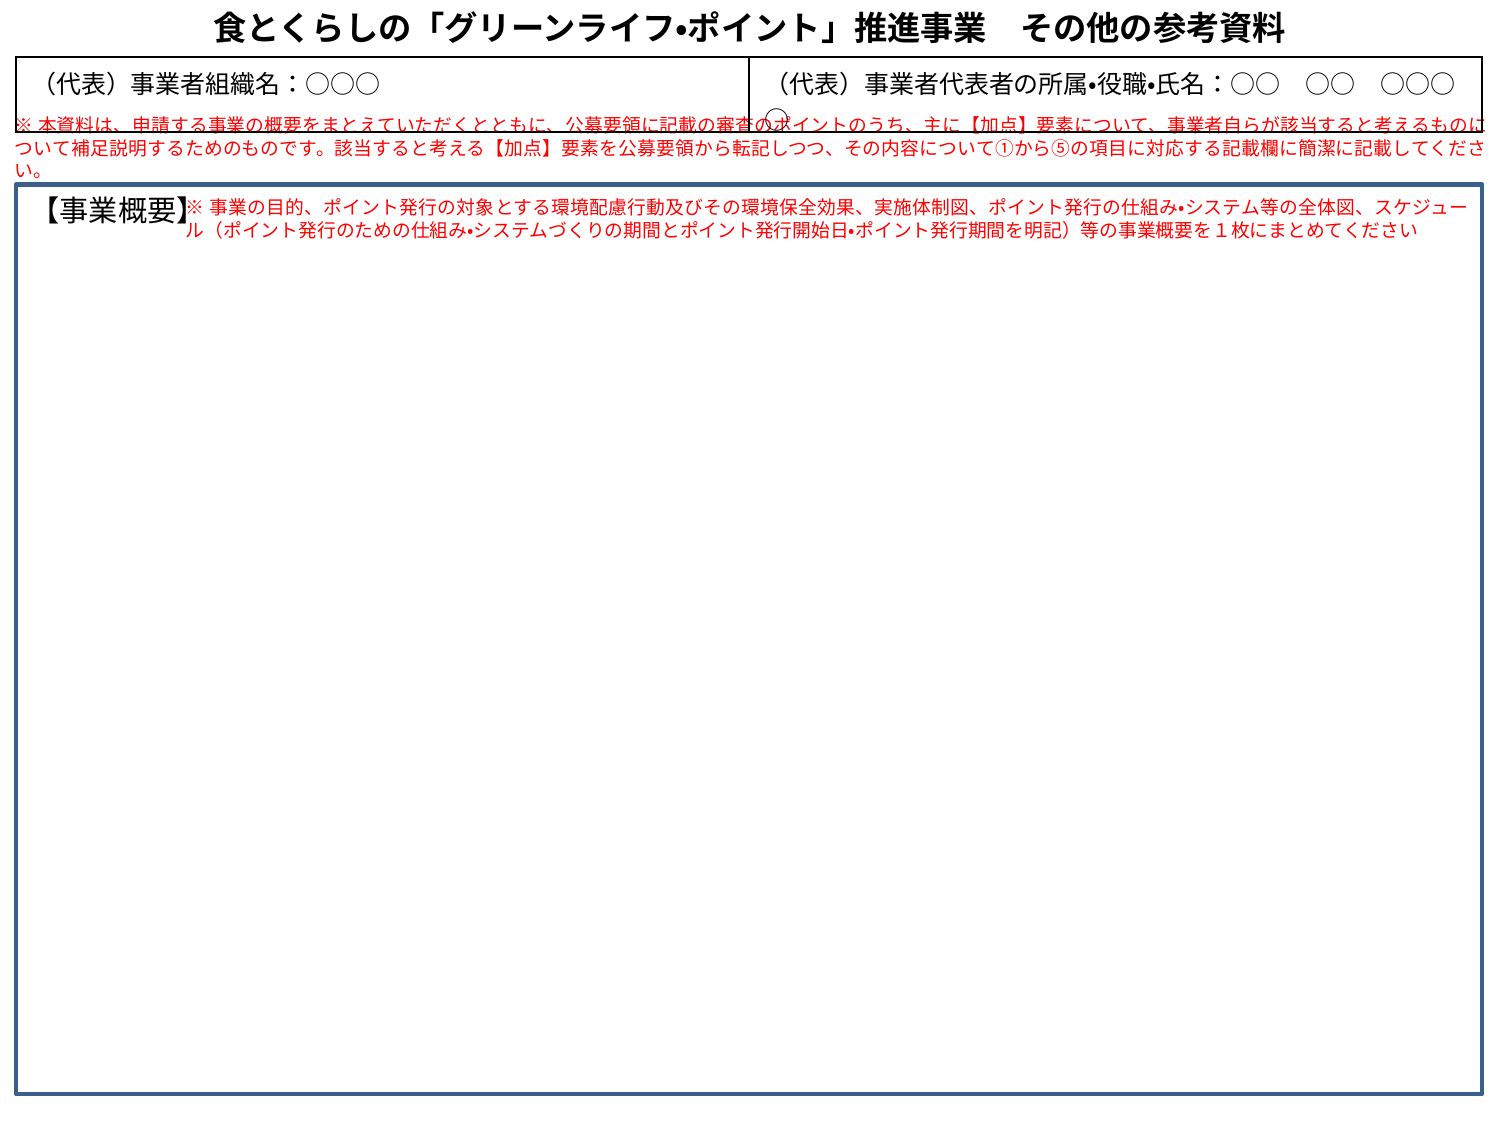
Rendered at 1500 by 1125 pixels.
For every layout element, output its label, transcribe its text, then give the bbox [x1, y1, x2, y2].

text_box ※本資料は、申請する事業の概要をまとえていただくとともに、公募要領に記載の審査のポイントのうち、主に【加点】要素について、事業者自らが該当すると考えるものについて補足説明するためのものです。該当すると考える【加点】要素を公募要領から転記しつつ、その内容について①から⑤の項目に対応する記載欄に簡潔に記載してください。 [0, 106, 1500, 190]
table_header （代表）事業者代表者の所属・役職・氏名：○○ ○○ ○○○○ [750, 58, 1481, 131]
text_box 食とくらしの「グリーンライフ・ポイント」推進事業 その他の参考資料 [0, 0, 1500, 55]
table_header （代表）事業者組織名：○○○ [17, 58, 748, 131]
text_box 【事業概要】 [14, 190, 1484, 1096]
text_box ※事業の目的、ポイント発行の対象とする環境配慮行動及びその環境保全効果、実施体制図、ポイント発行の仕組み・システム等の全体図、スケジュール（ポイント発行のための仕組み・システムづくりの期間とポイント発行開始日・ポイント発行期間を明記）等の事業概要を１枚にまとめてください [171, 188, 1483, 249]
